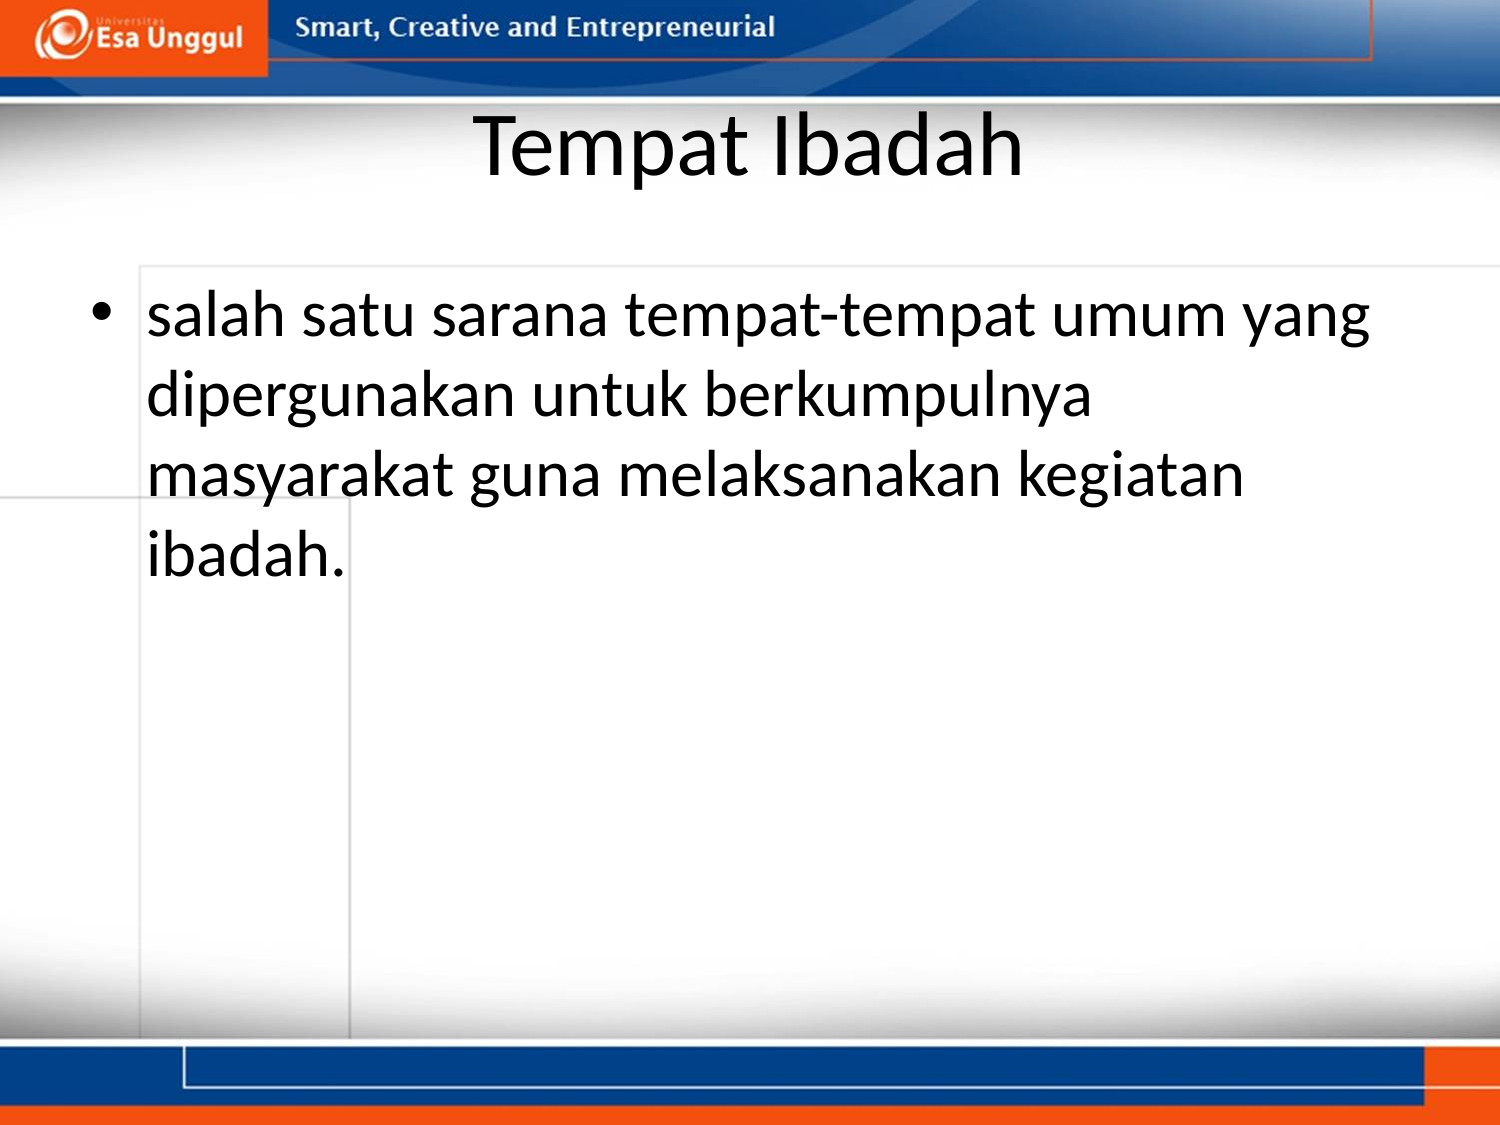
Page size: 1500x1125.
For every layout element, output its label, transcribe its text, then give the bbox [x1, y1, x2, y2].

picture [0, 0, 1500, 1125]
list salah satu sarana tempat-tempat umum yang dipergunakan untuk berkumpulnya masyarakat guna melaksanakan kegiatan ibadah. [74, 262, 1426, 1006]
title Tempat Ibadah [74, 44, 1426, 233]
